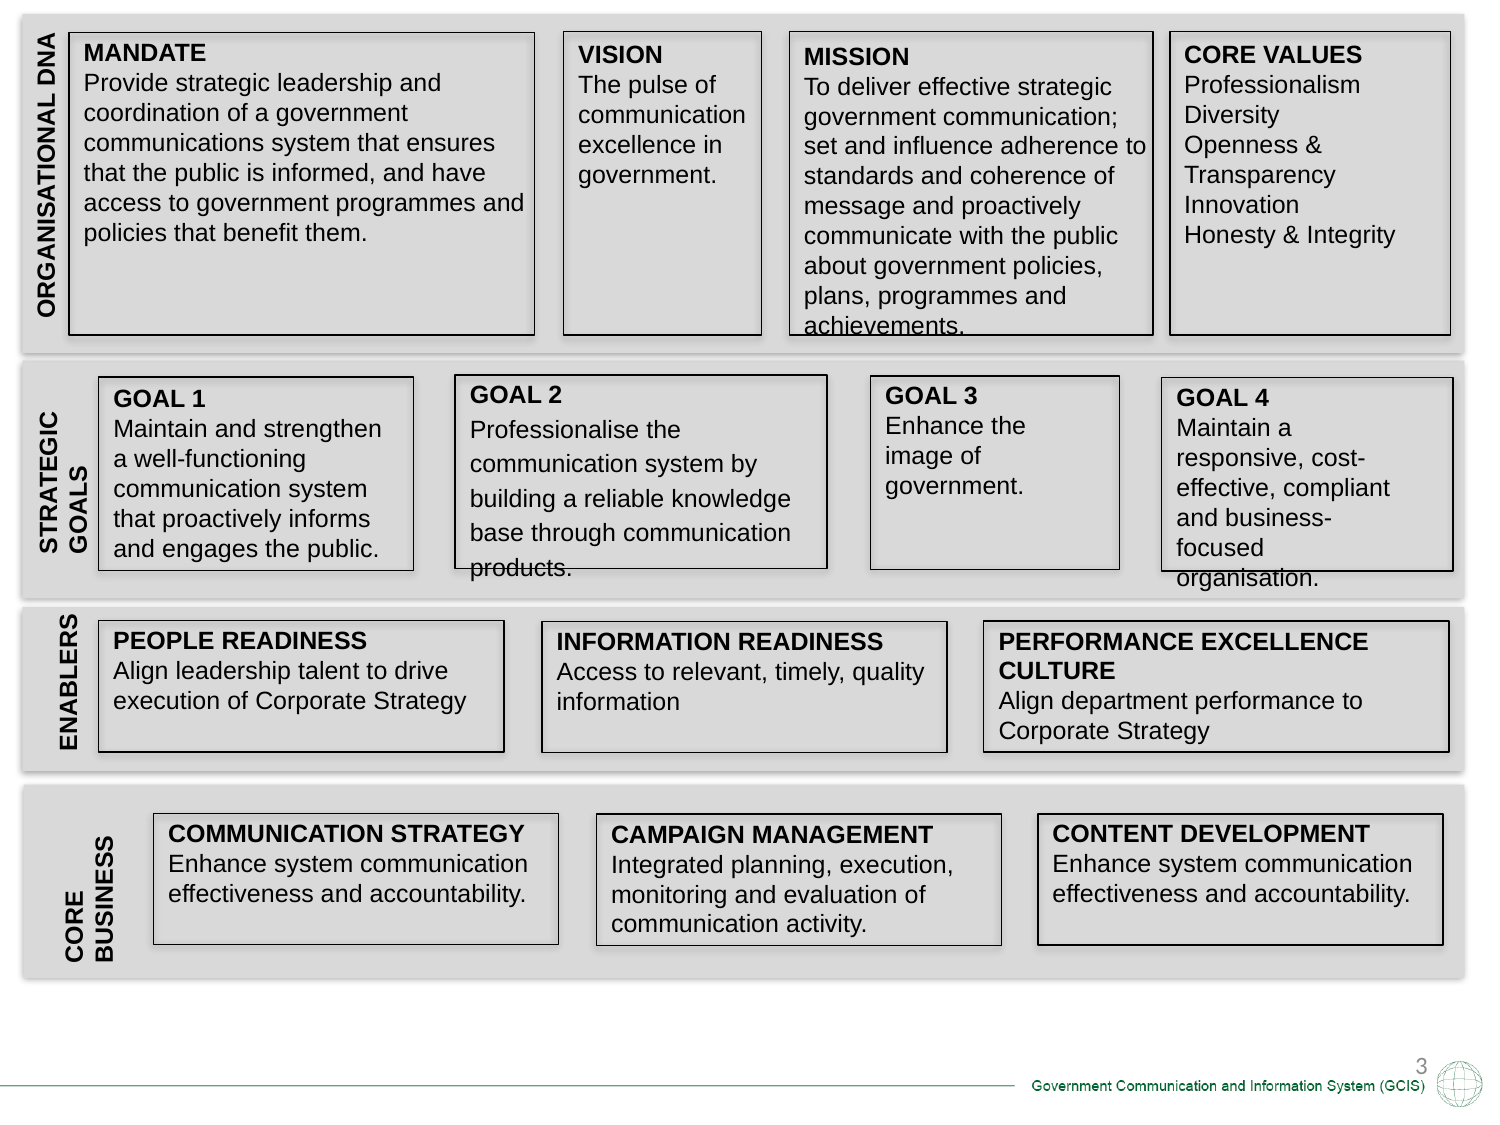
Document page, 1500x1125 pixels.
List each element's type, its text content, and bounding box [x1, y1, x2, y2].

picture [0, 0, 1500, 1125]
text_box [23, 784, 1465, 979]
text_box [22, 360, 1465, 602]
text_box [22, 608, 1465, 772]
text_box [22, 13, 1465, 354]
slide_number 3 [1092, 1035, 1443, 1096]
